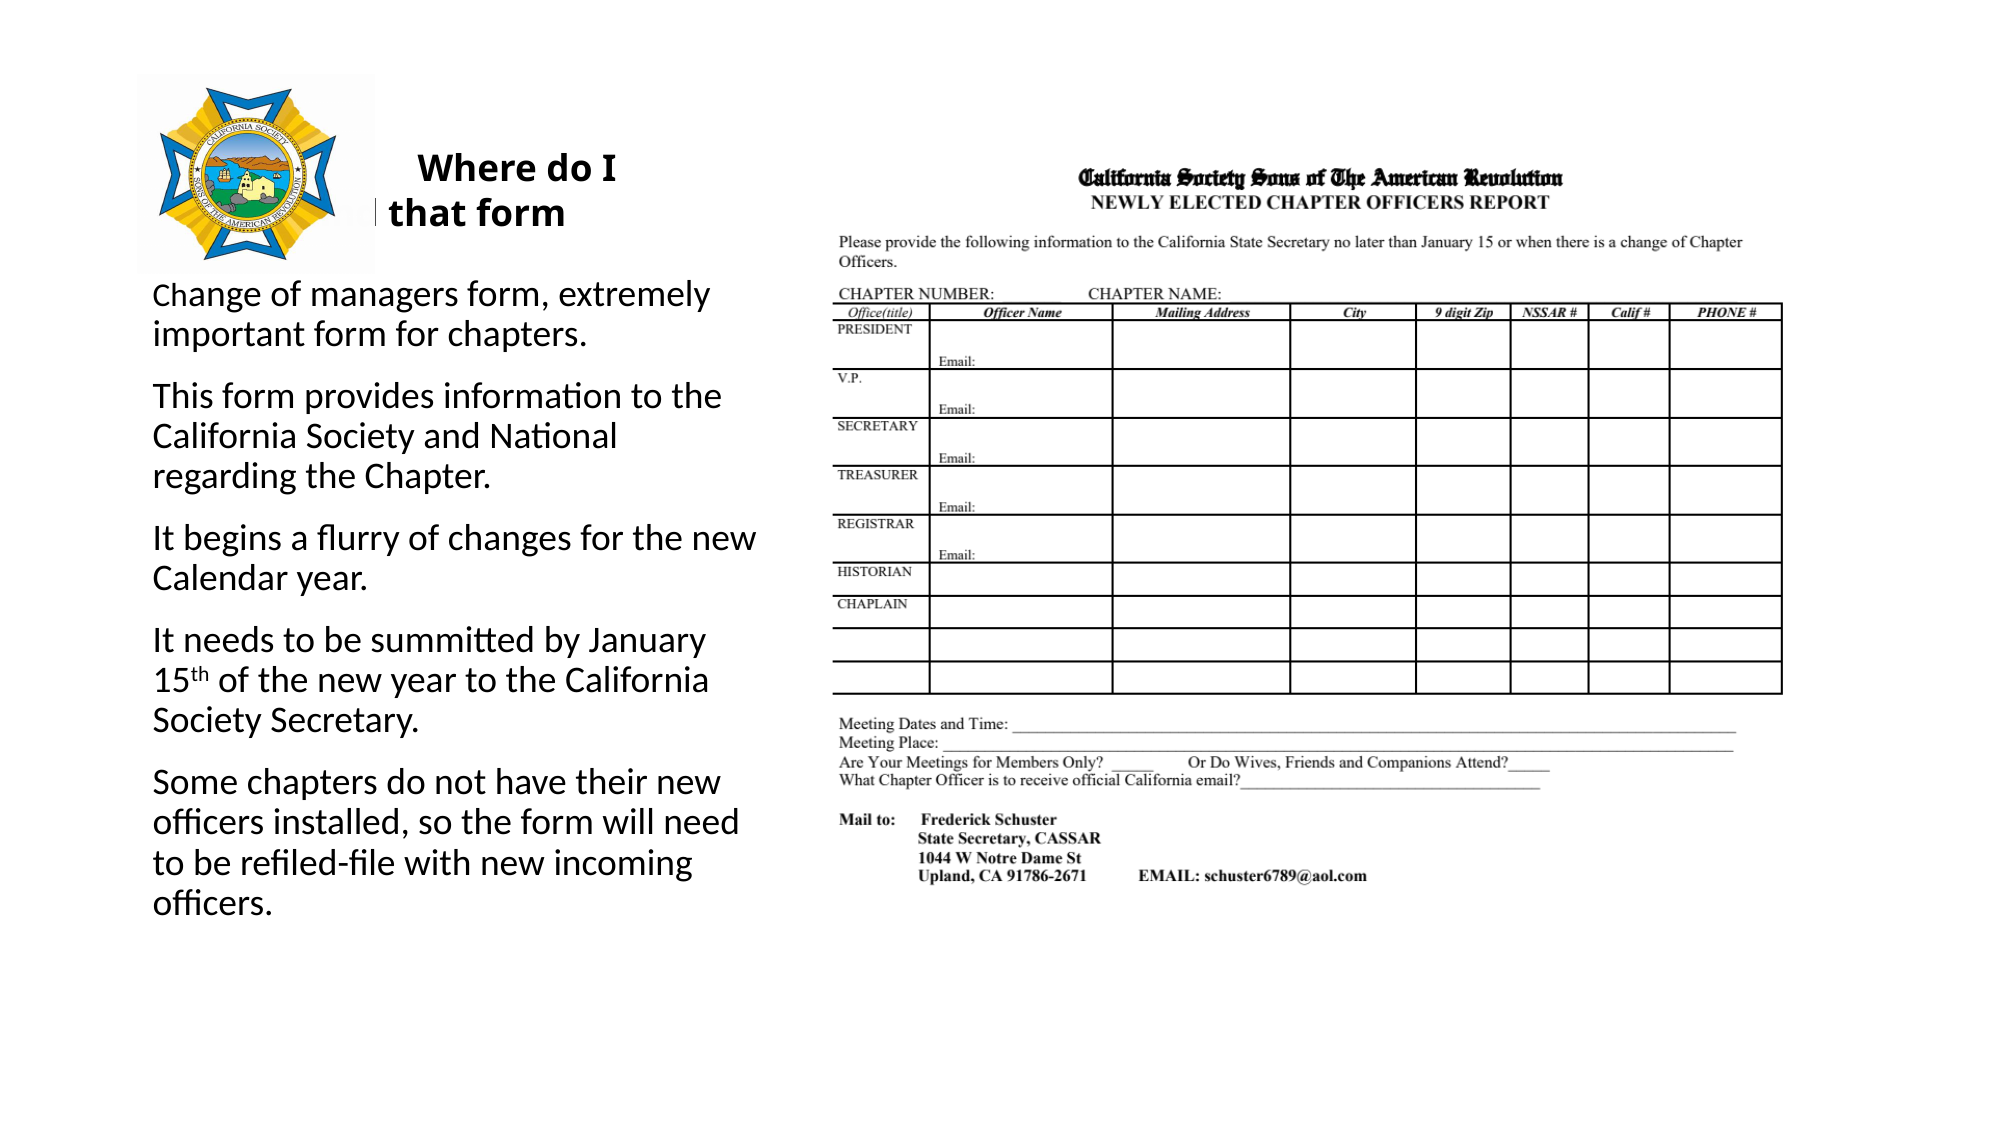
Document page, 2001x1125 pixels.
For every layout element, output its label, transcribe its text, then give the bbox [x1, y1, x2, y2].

list Change of managers form, extremely important form for chapters. This form provides information to the California Society and National regarding the Chapter. It begins a flurry of changes for the new Calendar year. It needs to be summitted by January 15th of the new year to the California Society Secretary. Some chapters do not have their new officers installed, so the form will need to be refiled-file with new incoming officers. [137, 266, 783, 963]
title Where do I find that form [375, 105, 783, 243]
picture [137, 74, 375, 274]
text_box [832, 163, 1810, 903]
